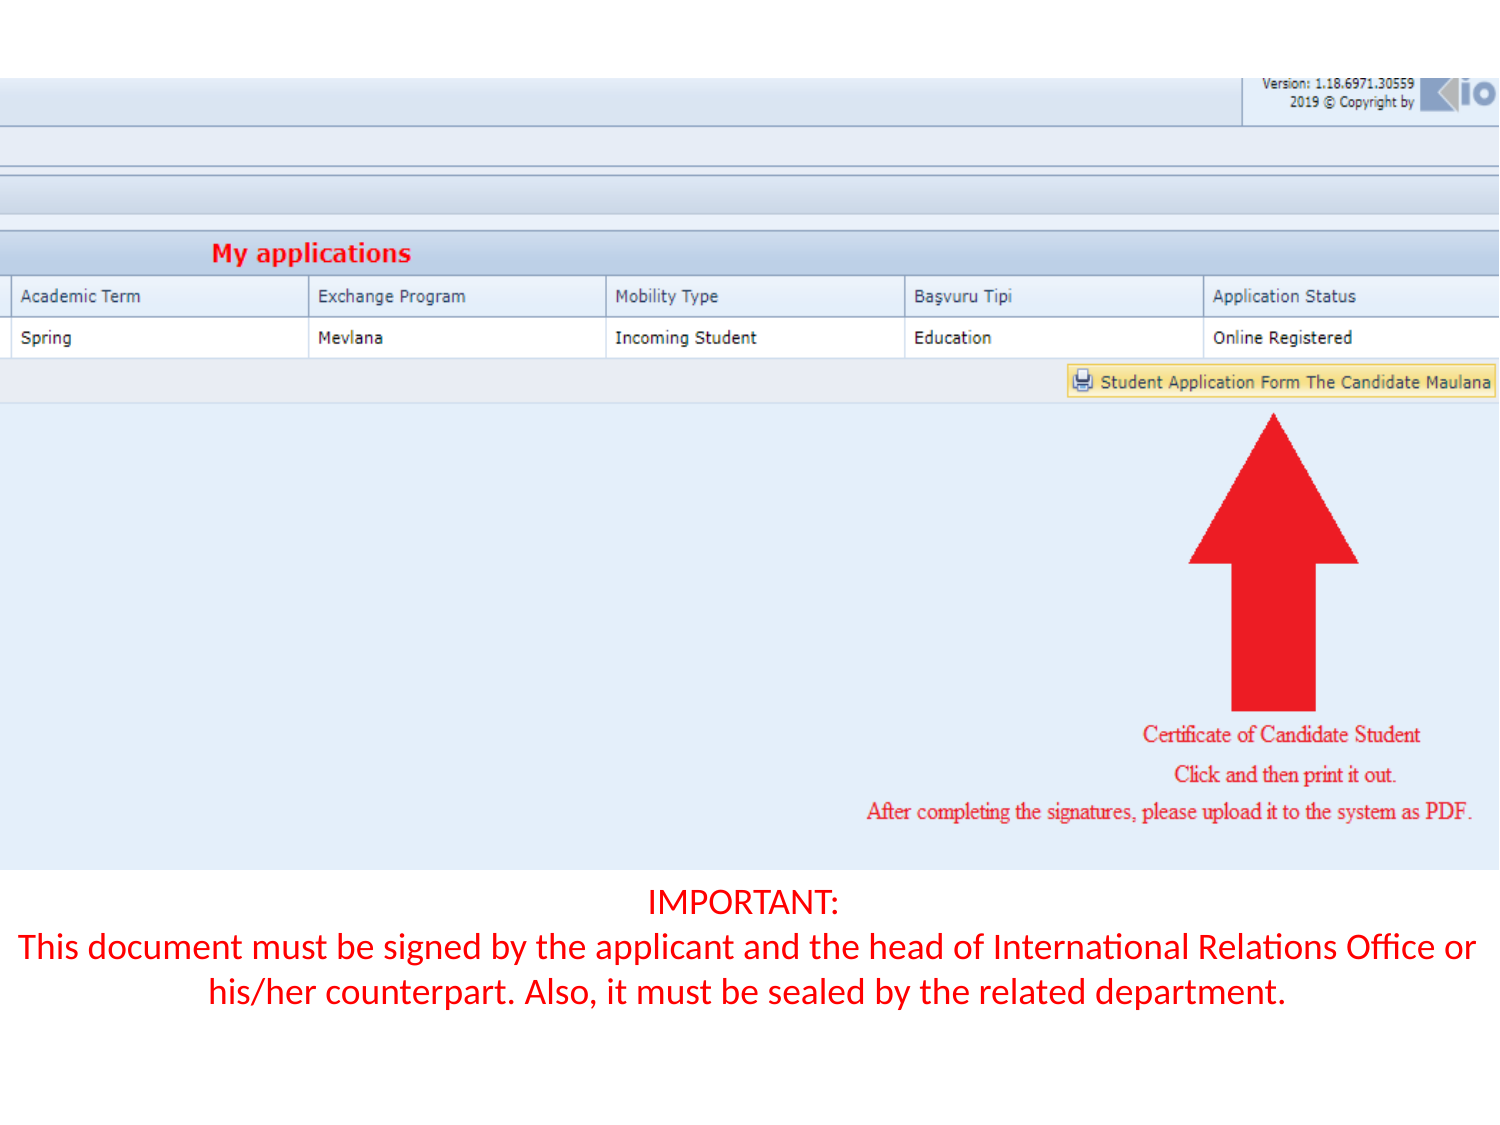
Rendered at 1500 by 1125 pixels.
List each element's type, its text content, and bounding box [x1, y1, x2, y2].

picture [0, 77, 1499, 870]
text_box IMPORTANT: This document must be signed by the applicant and the head of International Relations Office or his/her counterpart. Also, it must be sealed by the related department. [0, 877, 1499, 1020]
